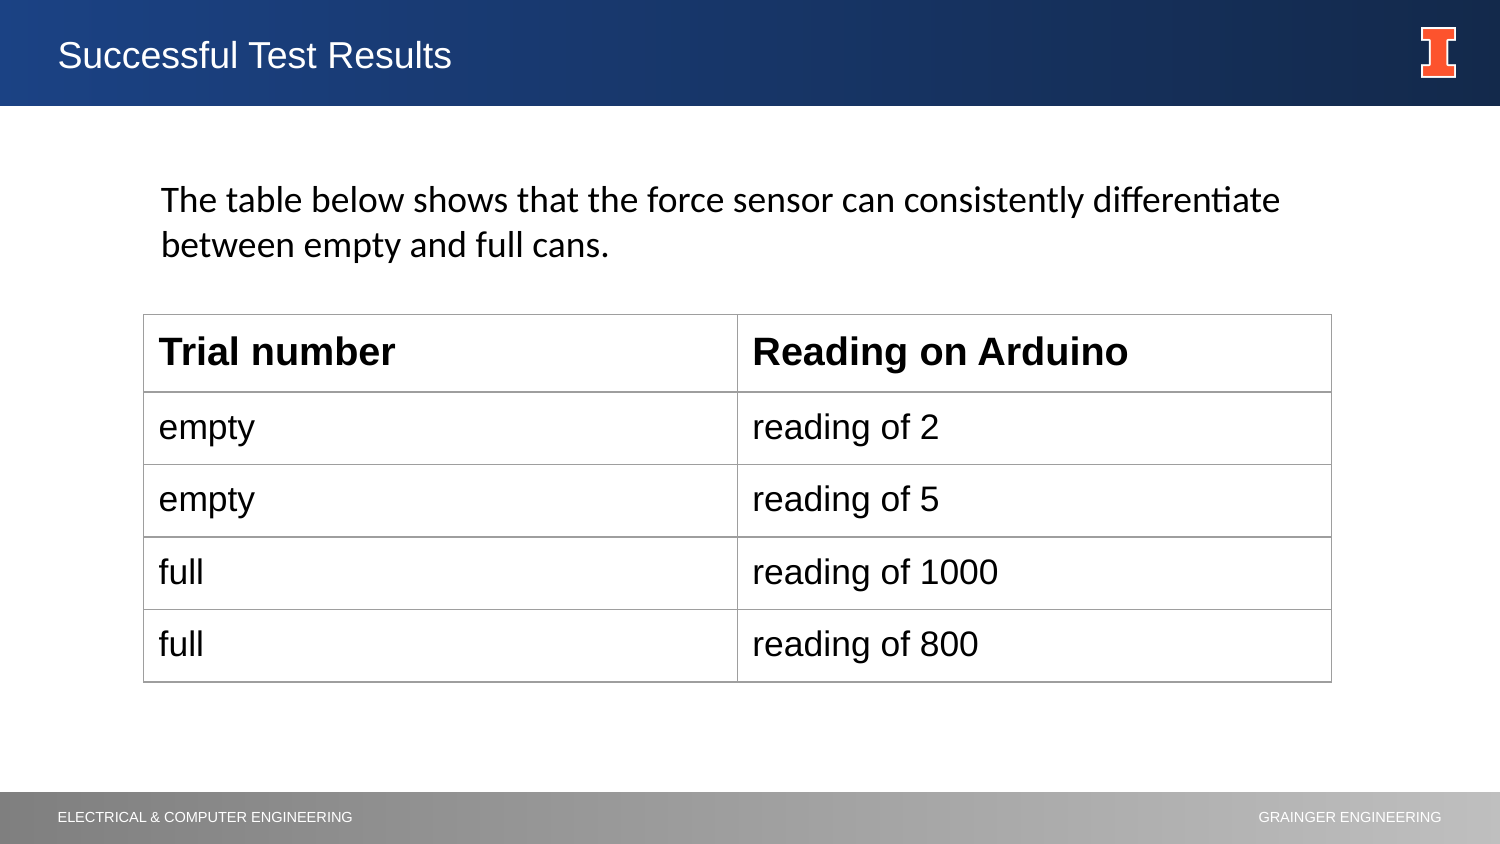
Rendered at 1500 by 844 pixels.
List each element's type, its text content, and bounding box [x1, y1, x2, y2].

table_cell full [144, 610, 737, 681]
table_cell empty [144, 393, 737, 464]
table_header Reading on Arduino [738, 315, 1331, 391]
table_header Trial number [144, 315, 737, 391]
table_cell empty [144, 465, 737, 536]
text_box GRAINGER ENGINEERING [1148, 802, 1453, 832]
text_box [0, 792, 1500, 844]
table_cell reading of 2 [738, 393, 1331, 464]
text_box ELECTRICAL & COMPUTER ENGINEERING [46, 802, 1030, 832]
text_box [0, 0, 1500, 106]
table_cell reading of 1000 [738, 538, 1331, 609]
table_cell reading of 5 [738, 465, 1331, 536]
text_box The table below shows that the force sensor can consistently differentiate between empty and full cans. [145, 160, 1353, 281]
table_cell reading of 800 [738, 610, 1331, 681]
table_cell full [144, 538, 737, 609]
picture [1421, 27, 1456, 78]
text_box Successful Test Results [46, 25, 1389, 82]
